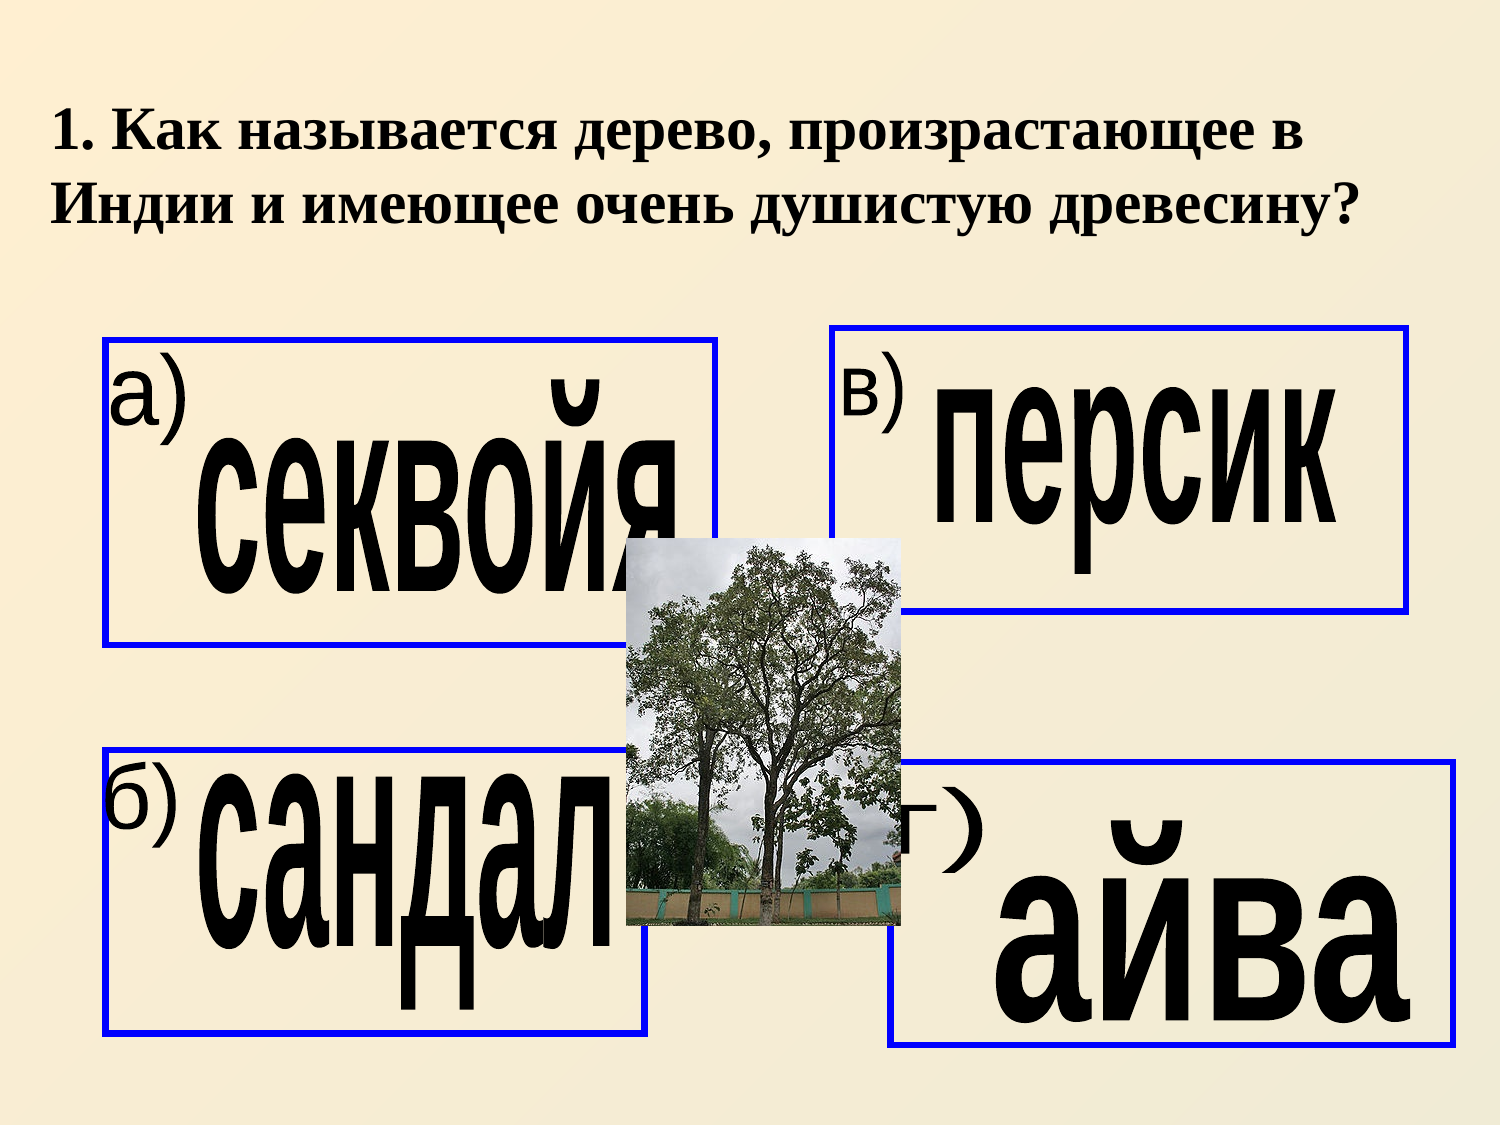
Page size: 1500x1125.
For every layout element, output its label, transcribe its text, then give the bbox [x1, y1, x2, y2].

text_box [890, 761, 1454, 1046]
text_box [831, 327, 1407, 612]
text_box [105, 339, 716, 646]
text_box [105, 749, 645, 1034]
title 1. Как называется дерево, произрастающее в Индии и имеющее очень душистую древесину? [35, 70, 1418, 329]
picture [626, 538, 901, 926]
